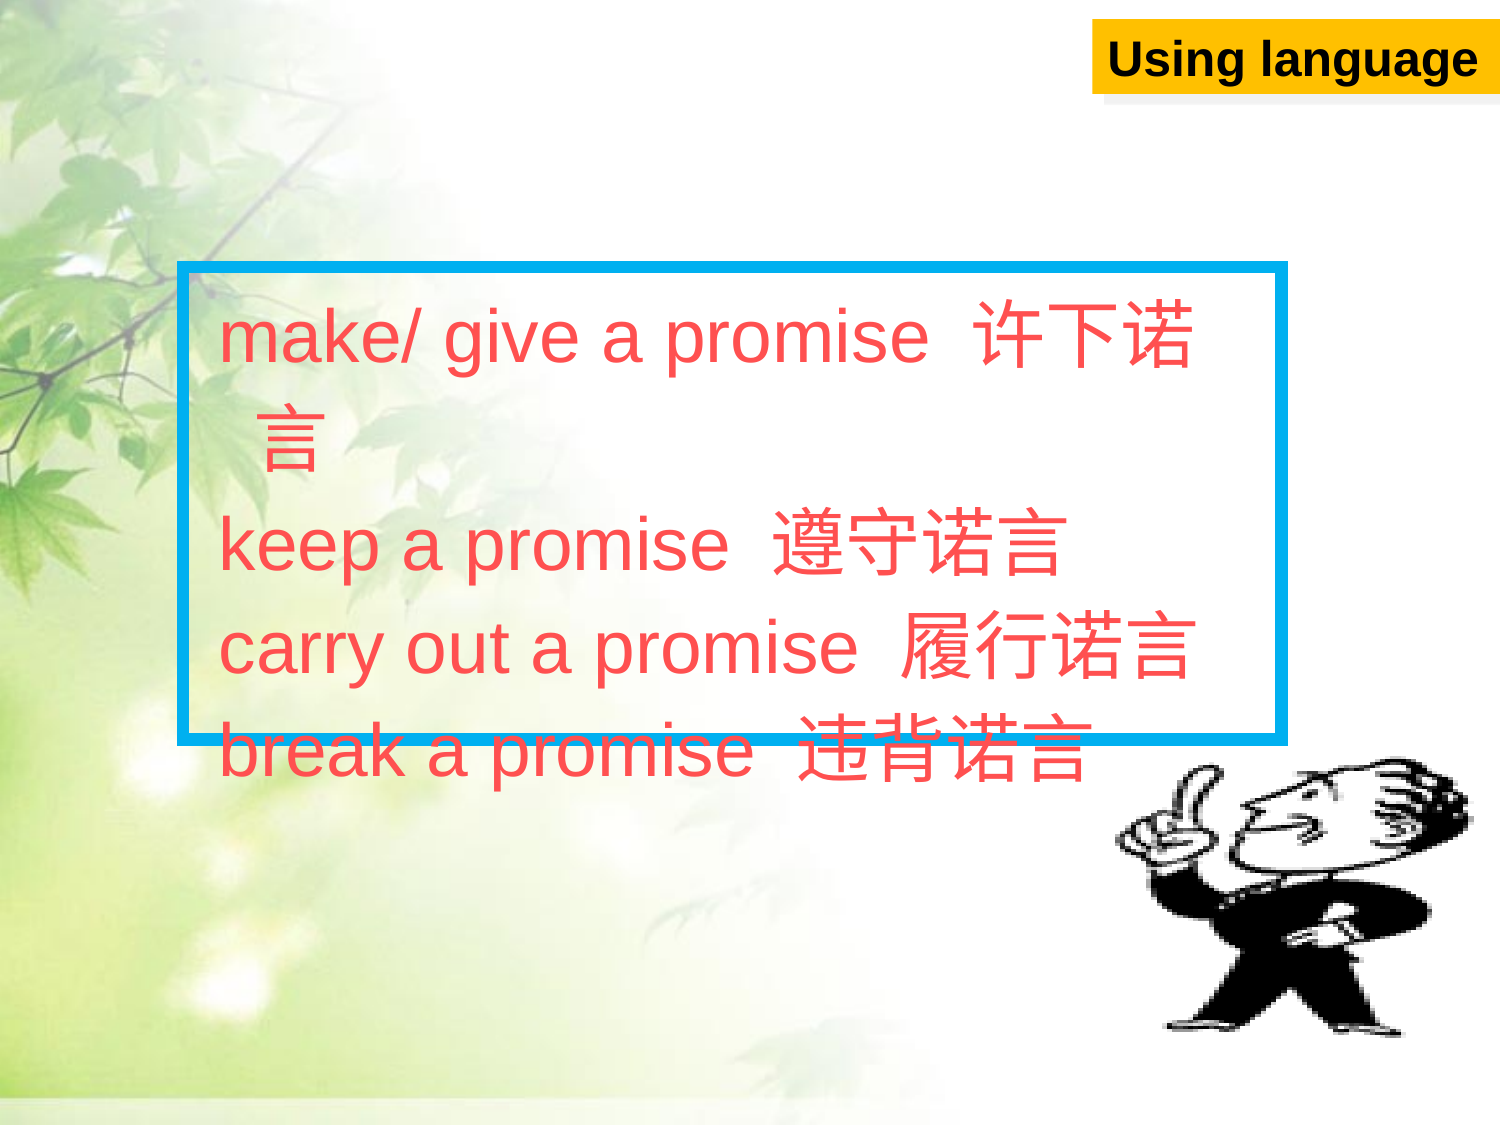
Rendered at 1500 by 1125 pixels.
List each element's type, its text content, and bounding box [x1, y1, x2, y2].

picture [0, 0, 1500, 1125]
text_box Using language [1092, 19, 1500, 94]
text_box make/ give a promise 许下诺言 keep a promise 遵守诺言 carry out a promise 履行诺言 break a promise 违背诺言 [183, 267, 1282, 740]
